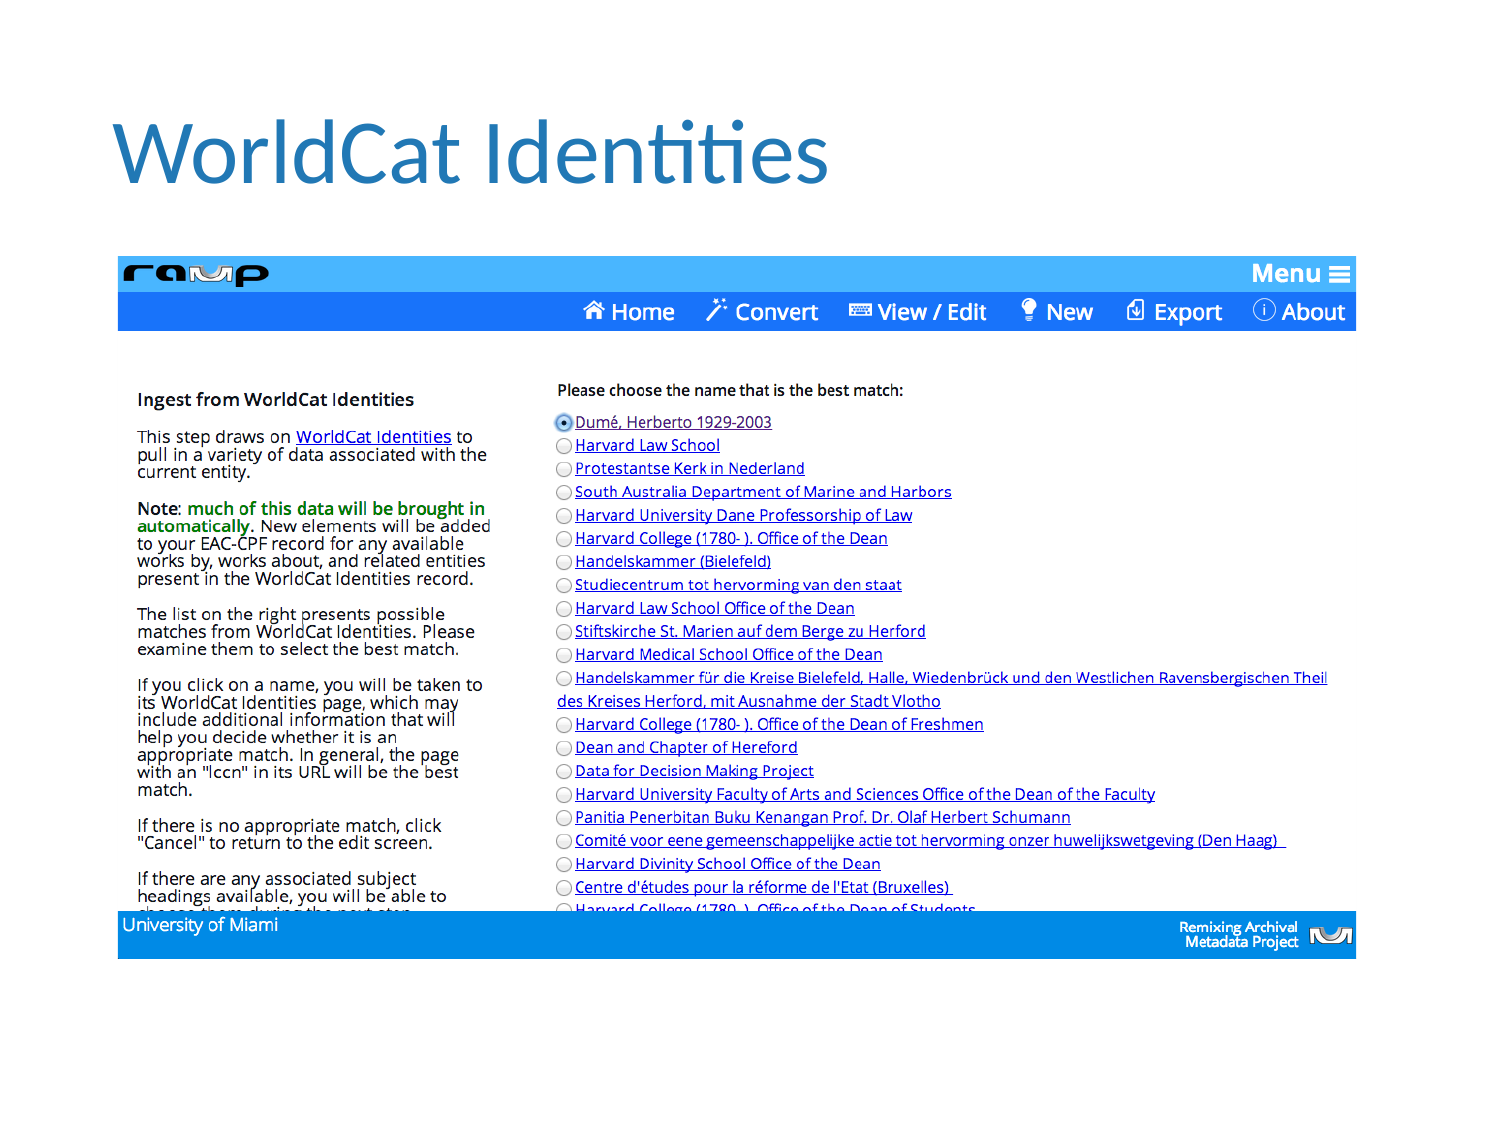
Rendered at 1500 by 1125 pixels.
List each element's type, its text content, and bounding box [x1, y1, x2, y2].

text_box WorldCat Identities [0, 72, 1119, 221]
picture [117, 256, 1357, 960]
